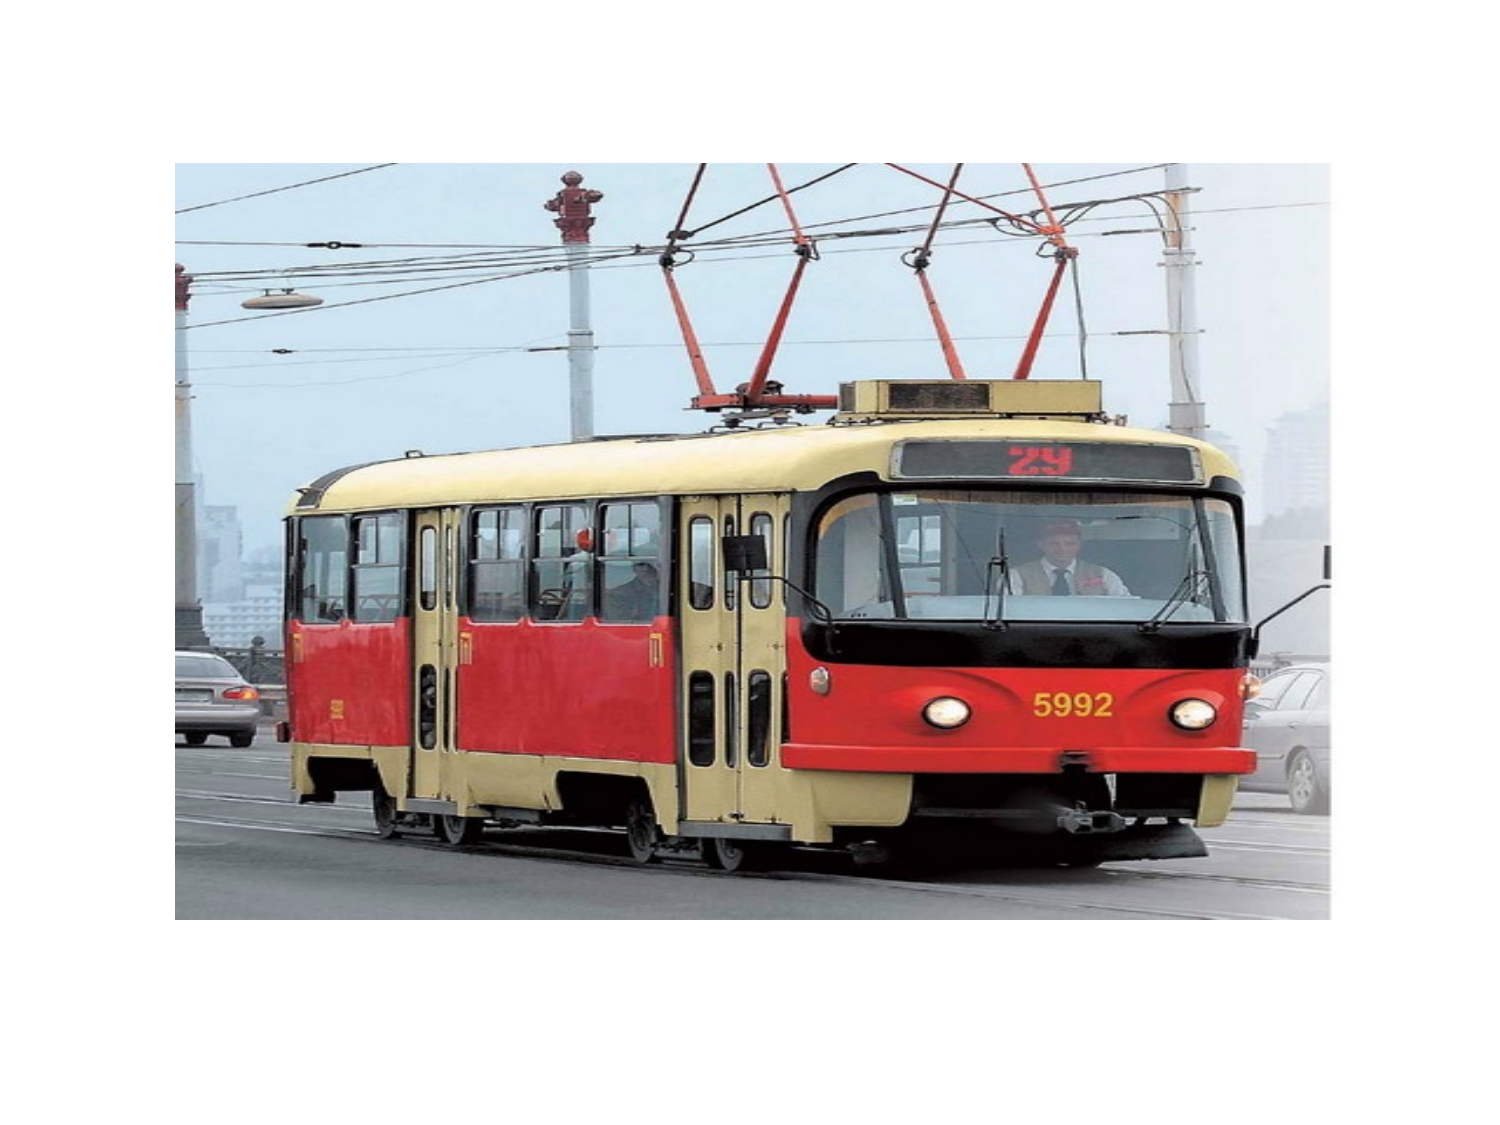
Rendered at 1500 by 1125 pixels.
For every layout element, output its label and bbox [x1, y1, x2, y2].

picture [175, 163, 1346, 920]
